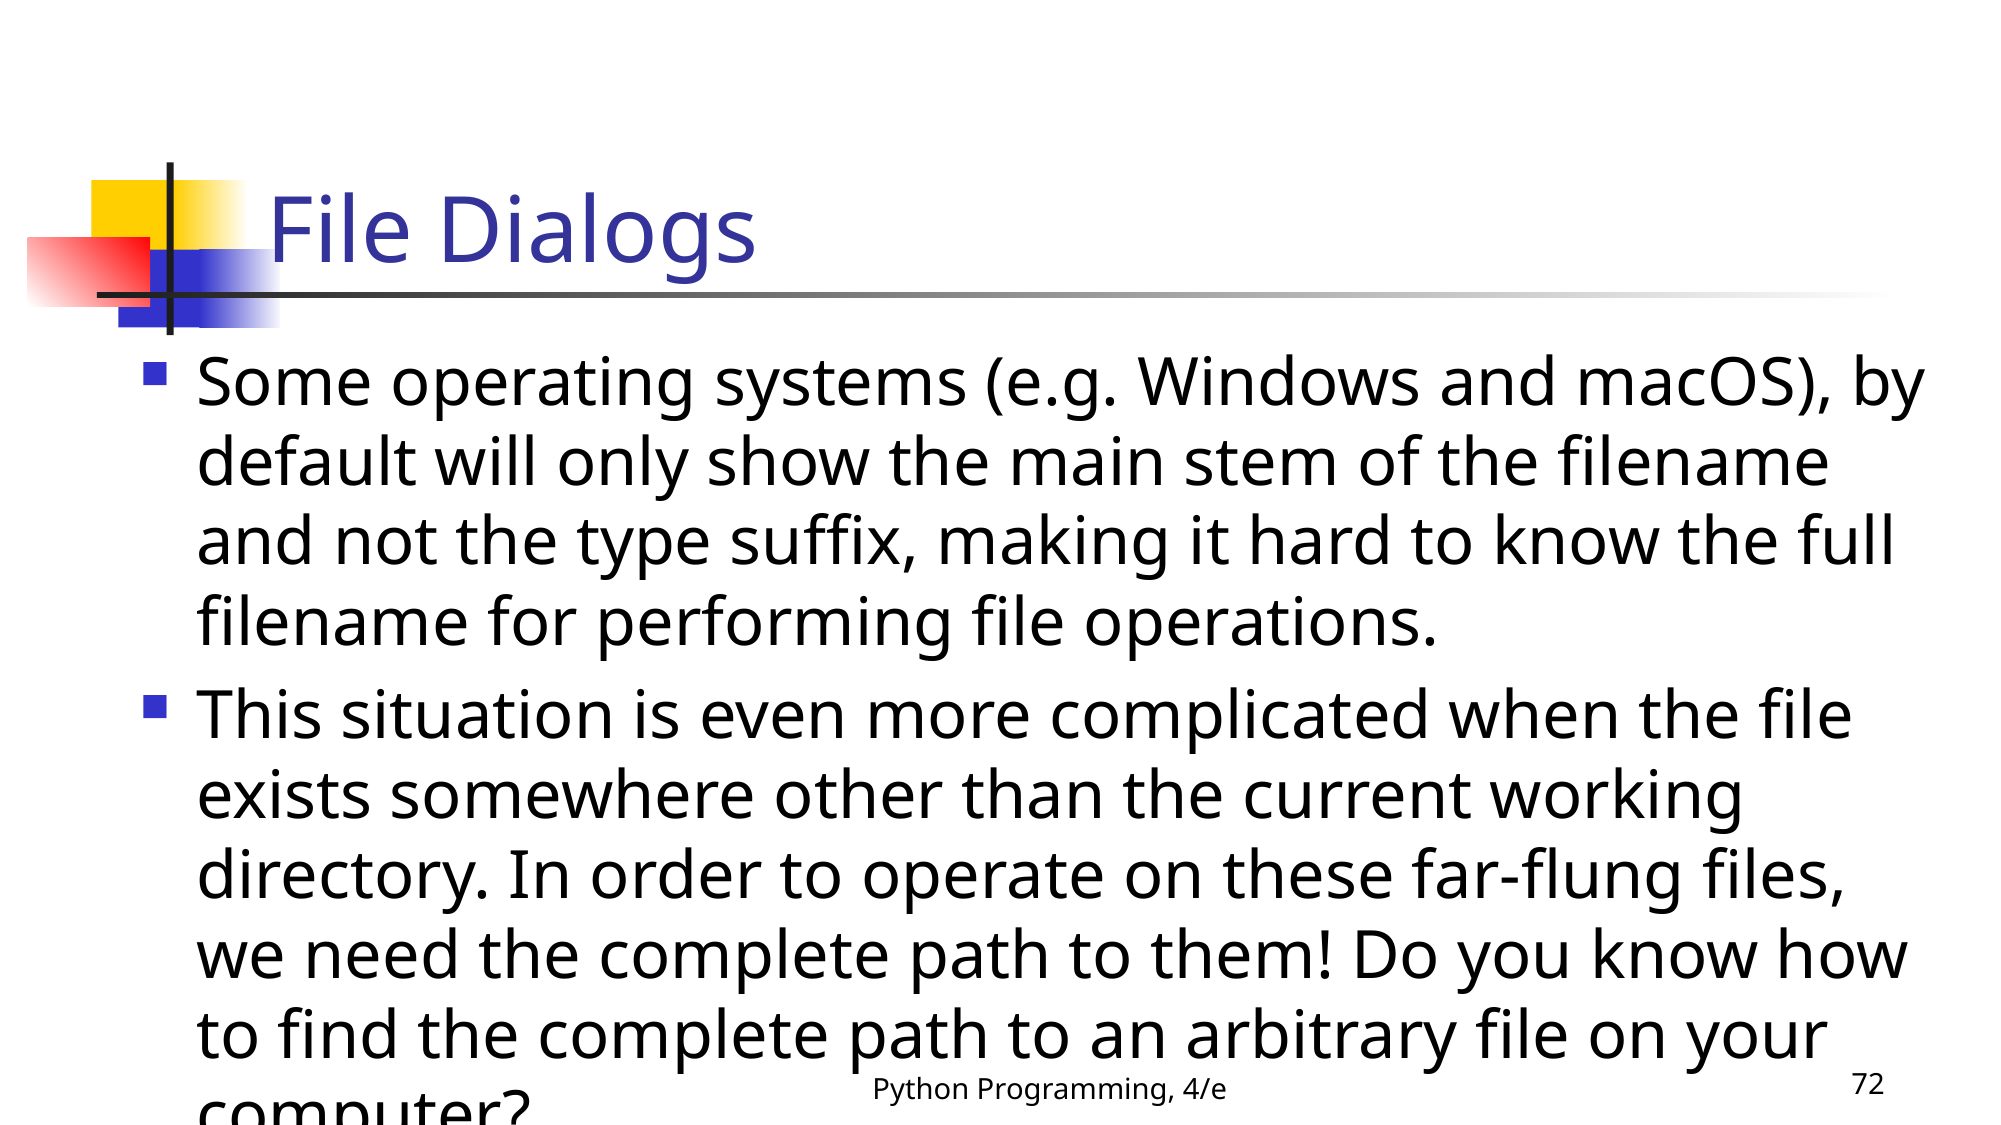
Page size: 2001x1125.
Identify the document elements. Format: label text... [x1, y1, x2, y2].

slide_number 72 [1483, 1037, 1901, 1113]
footer Python Programming, 4/e [733, 1037, 1367, 1113]
title File Dialogs [251, 101, 1957, 289]
list Some operating systems (e.g. Windows and macOS), by default will only show the main stem of the filename and not the type suffix, making it hard to know the full filename for performing file operations. This situation is even more complicated when the file exists somewhere other than the current working directory. In order to operate on these far-flung files, we need the complete path to them! Do you know how to find the complete path to an arbitrary file on your computer? [125, 331, 1959, 1006]
